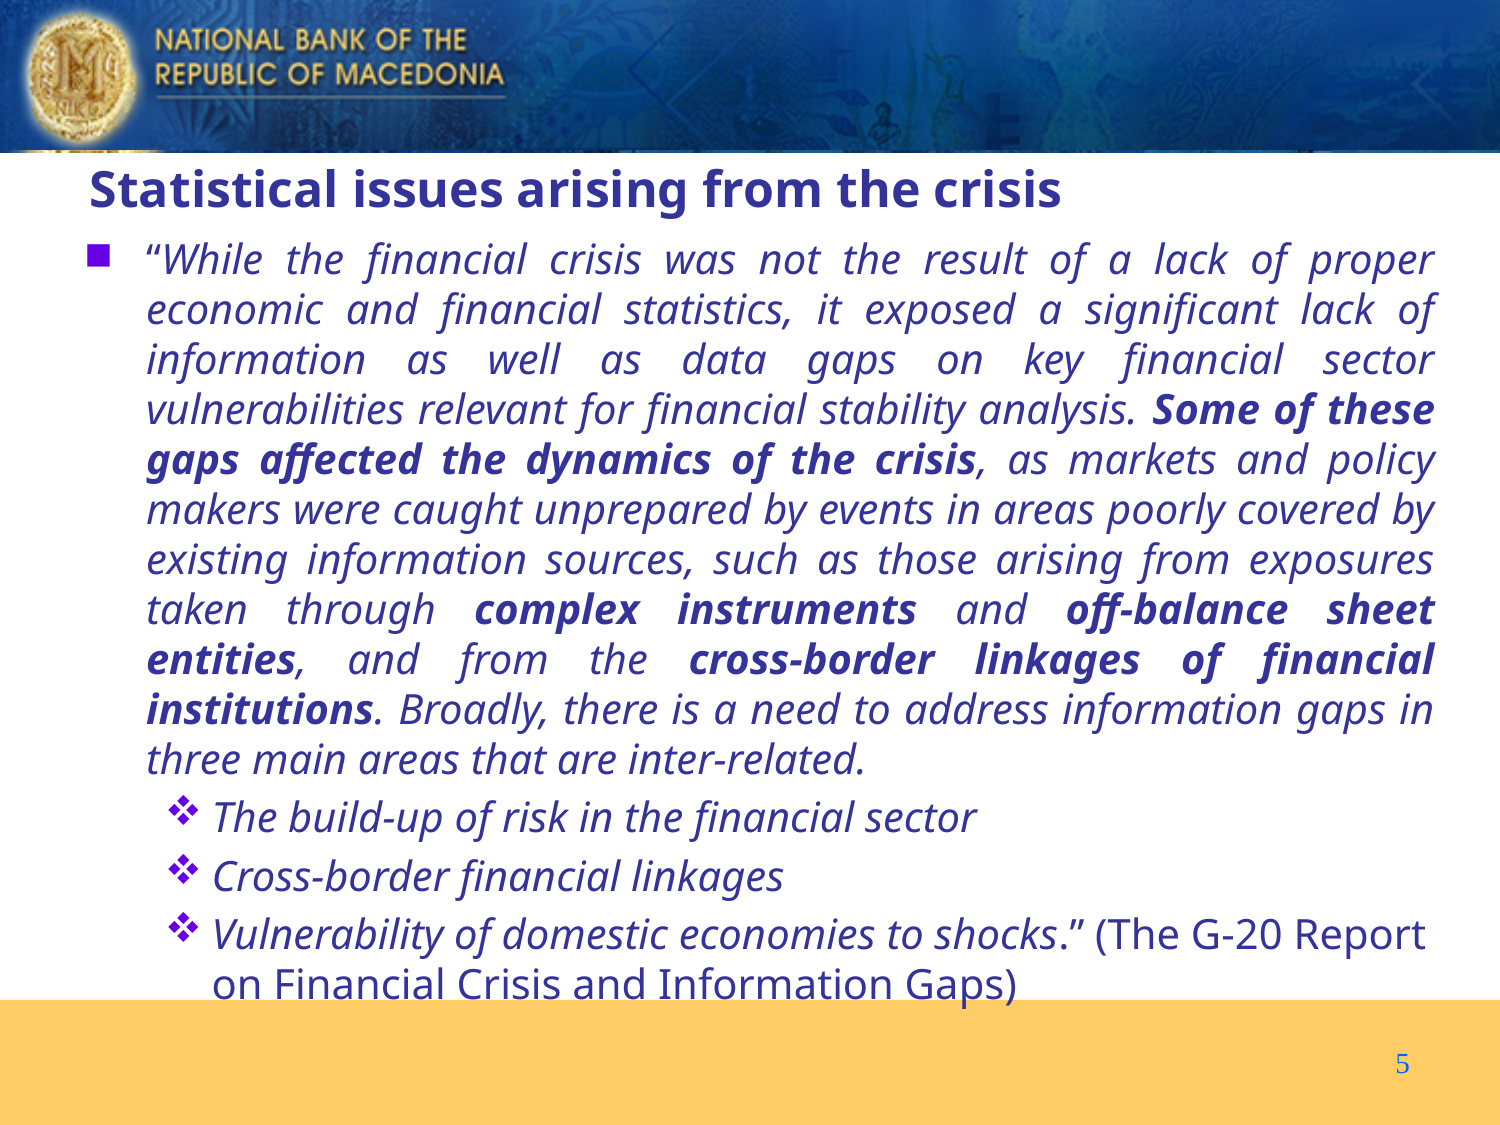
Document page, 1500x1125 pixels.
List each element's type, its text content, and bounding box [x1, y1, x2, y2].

title Statistical issues arising from the crisis [75, 149, 1425, 224]
list “While the financial crisis was not the result of a lack of proper economic and financial statistics, it exposed a significant lack of information as well as data gaps on key financial sector vulnerabilities relevant for financial stability analysis. Some of these gaps affected the dynamics of the crisis, as markets and policy makers were caught unprepared by events in areas poorly covered by existing information sources, such as those arising from exposures taken through complex instruments and off-balance sheet entities, and from the cross-border linkages of financial institutions. Broadly, there is a need to address information gaps in three main areas that are inter-related. The build-up of risk in the financial sector Cross-border financial linkages Vulnerability of domestic economies to shocks.” (The G-20 Report on Financial Crisis and Information Gaps) [75, 224, 1450, 1025]
picture [0, 0, 1500, 153]
